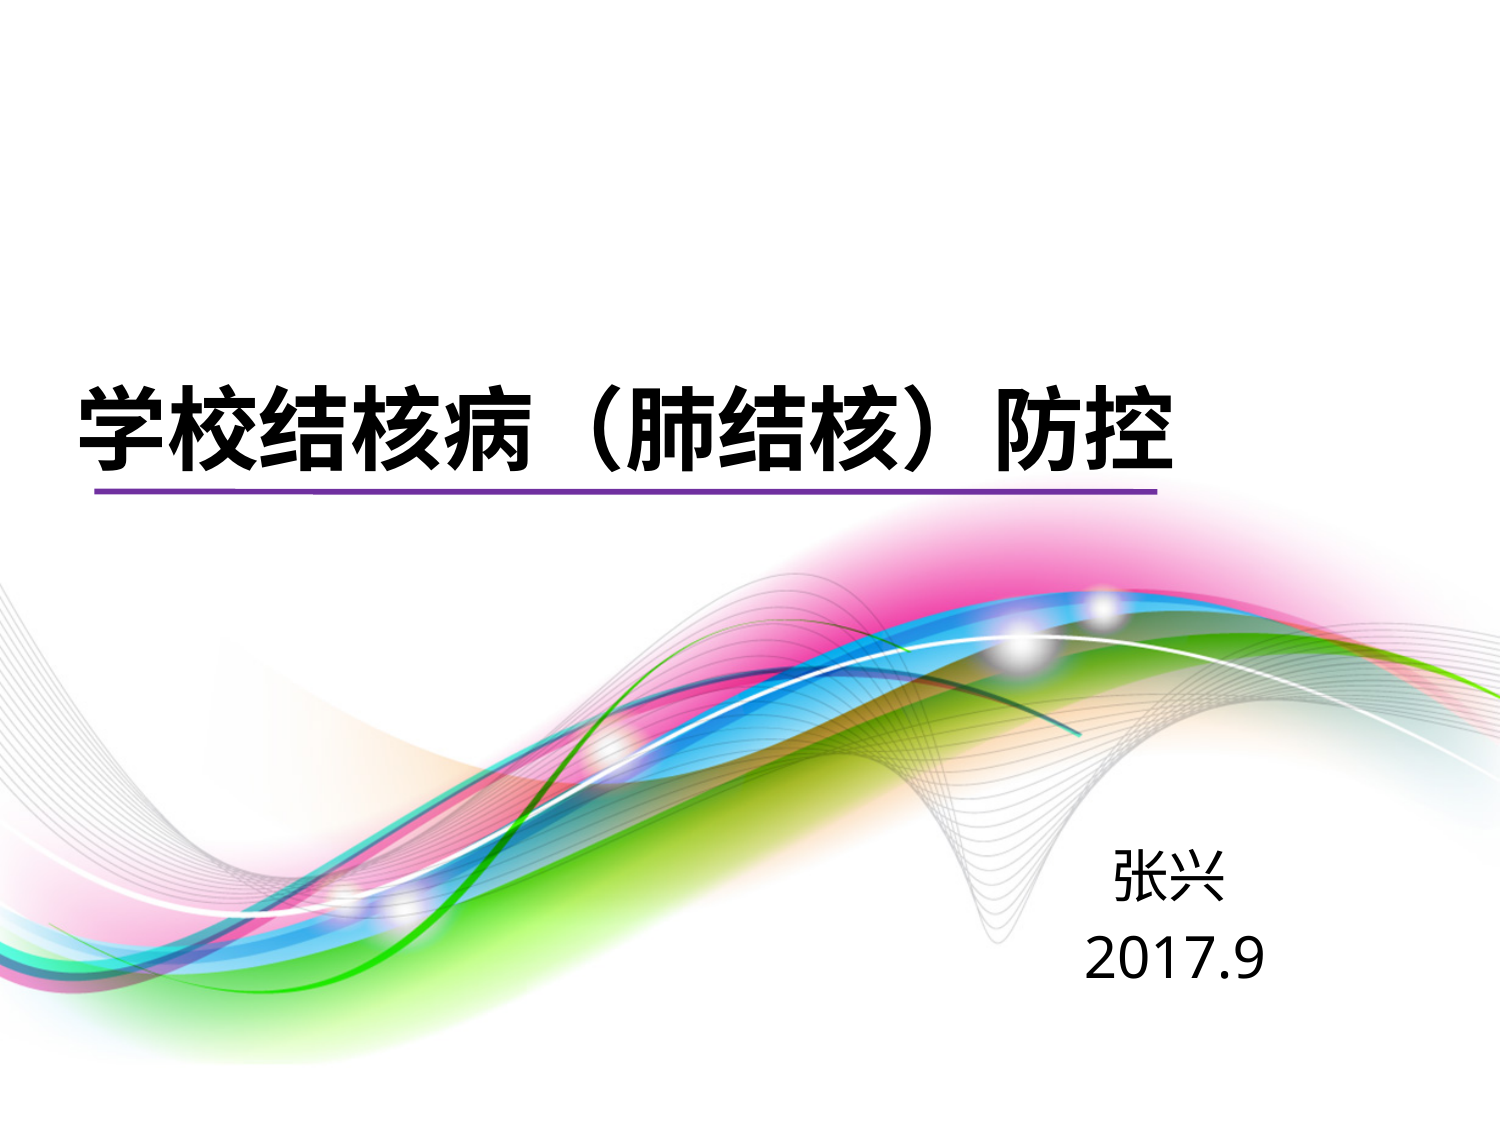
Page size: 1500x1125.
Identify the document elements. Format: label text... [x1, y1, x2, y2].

title 学校结核病（肺结核）防控 [58, 367, 1193, 487]
picture [0, 144, 1500, 1125]
subtitle 张兴 2017.9 [1068, 831, 1388, 1119]
